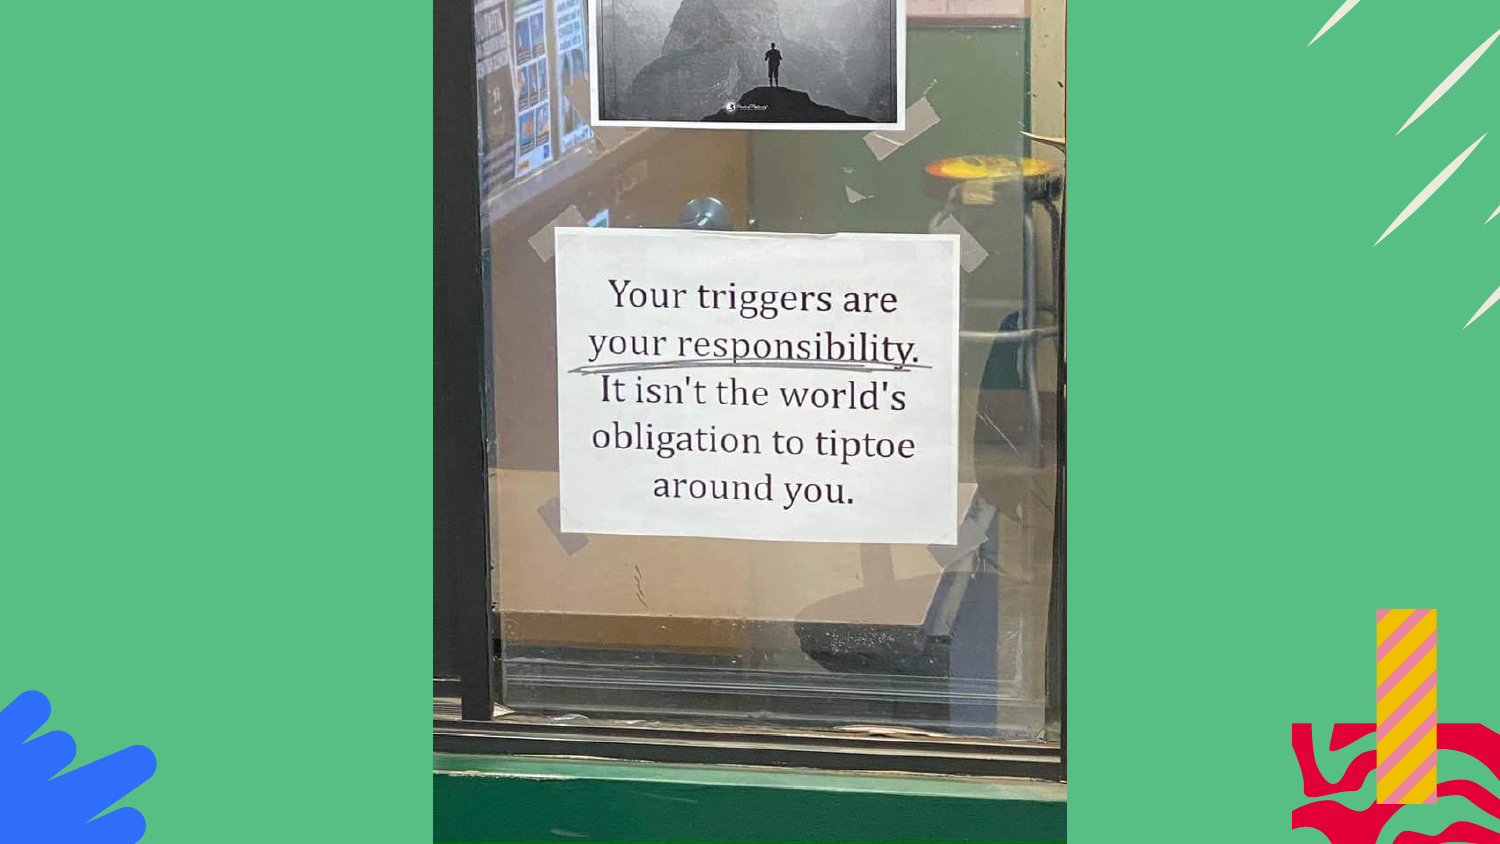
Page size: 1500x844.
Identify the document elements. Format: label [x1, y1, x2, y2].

picture [433, 0, 1067, 844]
